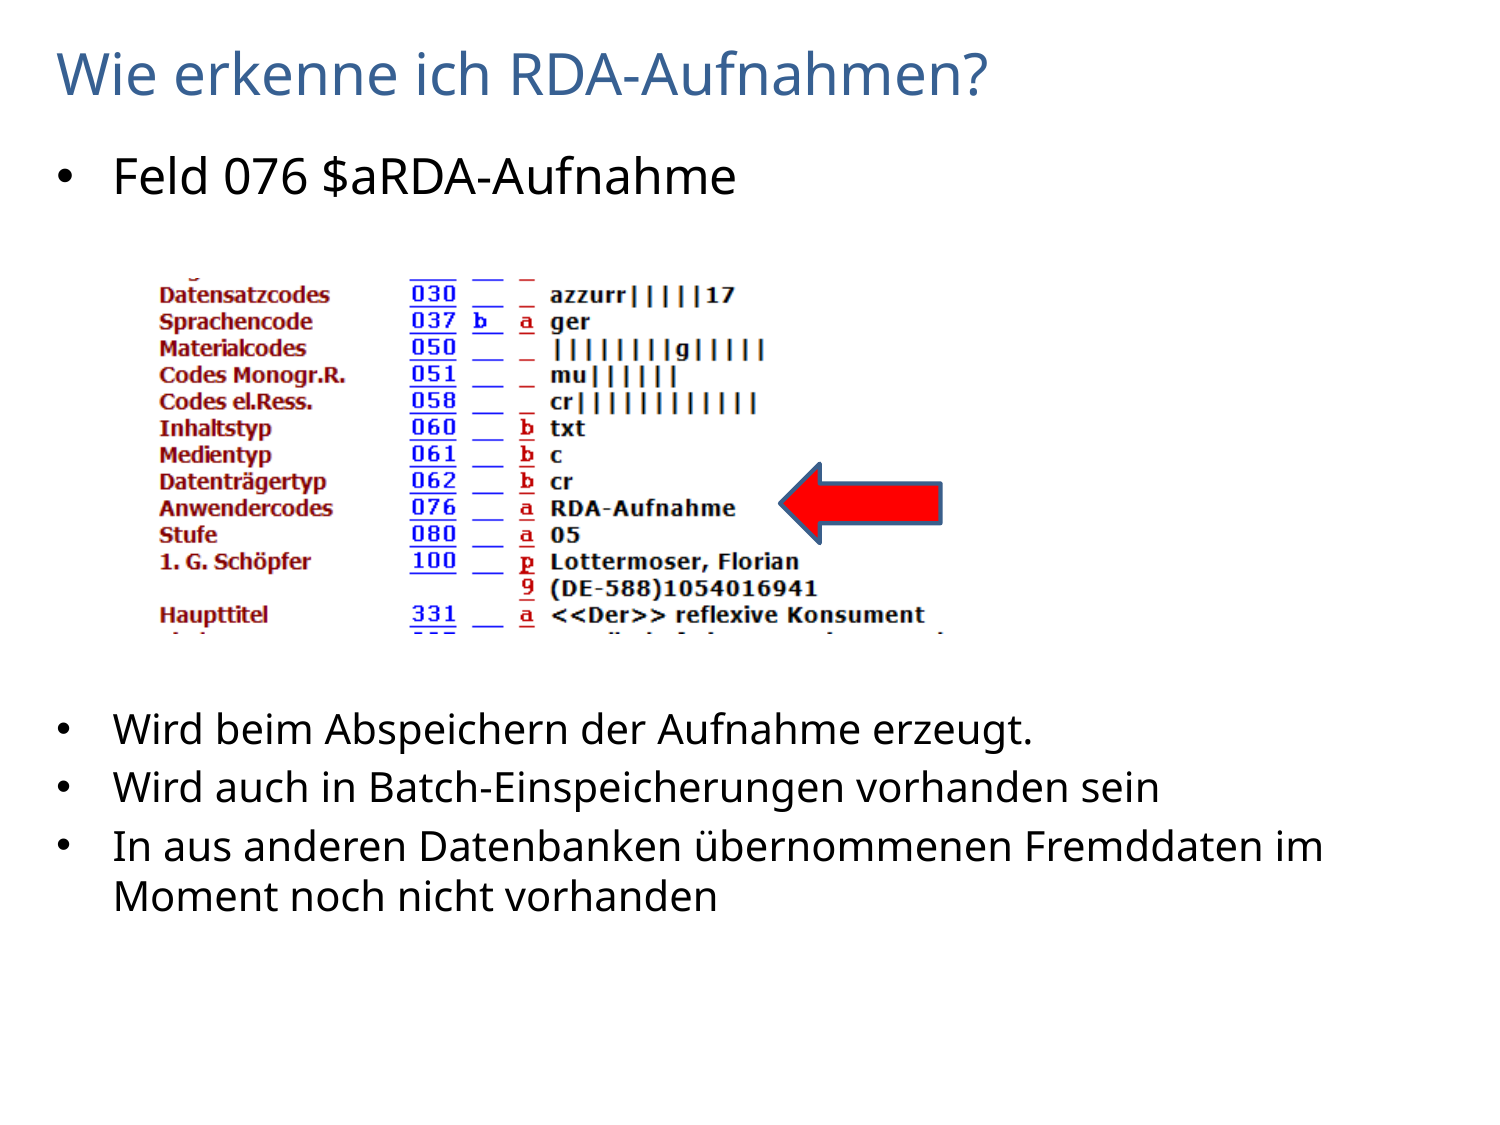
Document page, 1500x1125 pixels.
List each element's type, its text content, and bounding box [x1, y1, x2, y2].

title Wie erkenne ich RDA-Aufnahmen? [41, 30, 1459, 114]
list Feld 076 $aRDA-Aufnahme Wird beim Abspeichern der Aufnahme erzeugt. Wird auch in Batch-Einspeicherungen vorhanden sein In aus anderen Datenbanken übernommenen Fremddaten im Moment noch nicht vorhanden [41, 137, 1459, 1035]
picture [147, 278, 945, 634]
